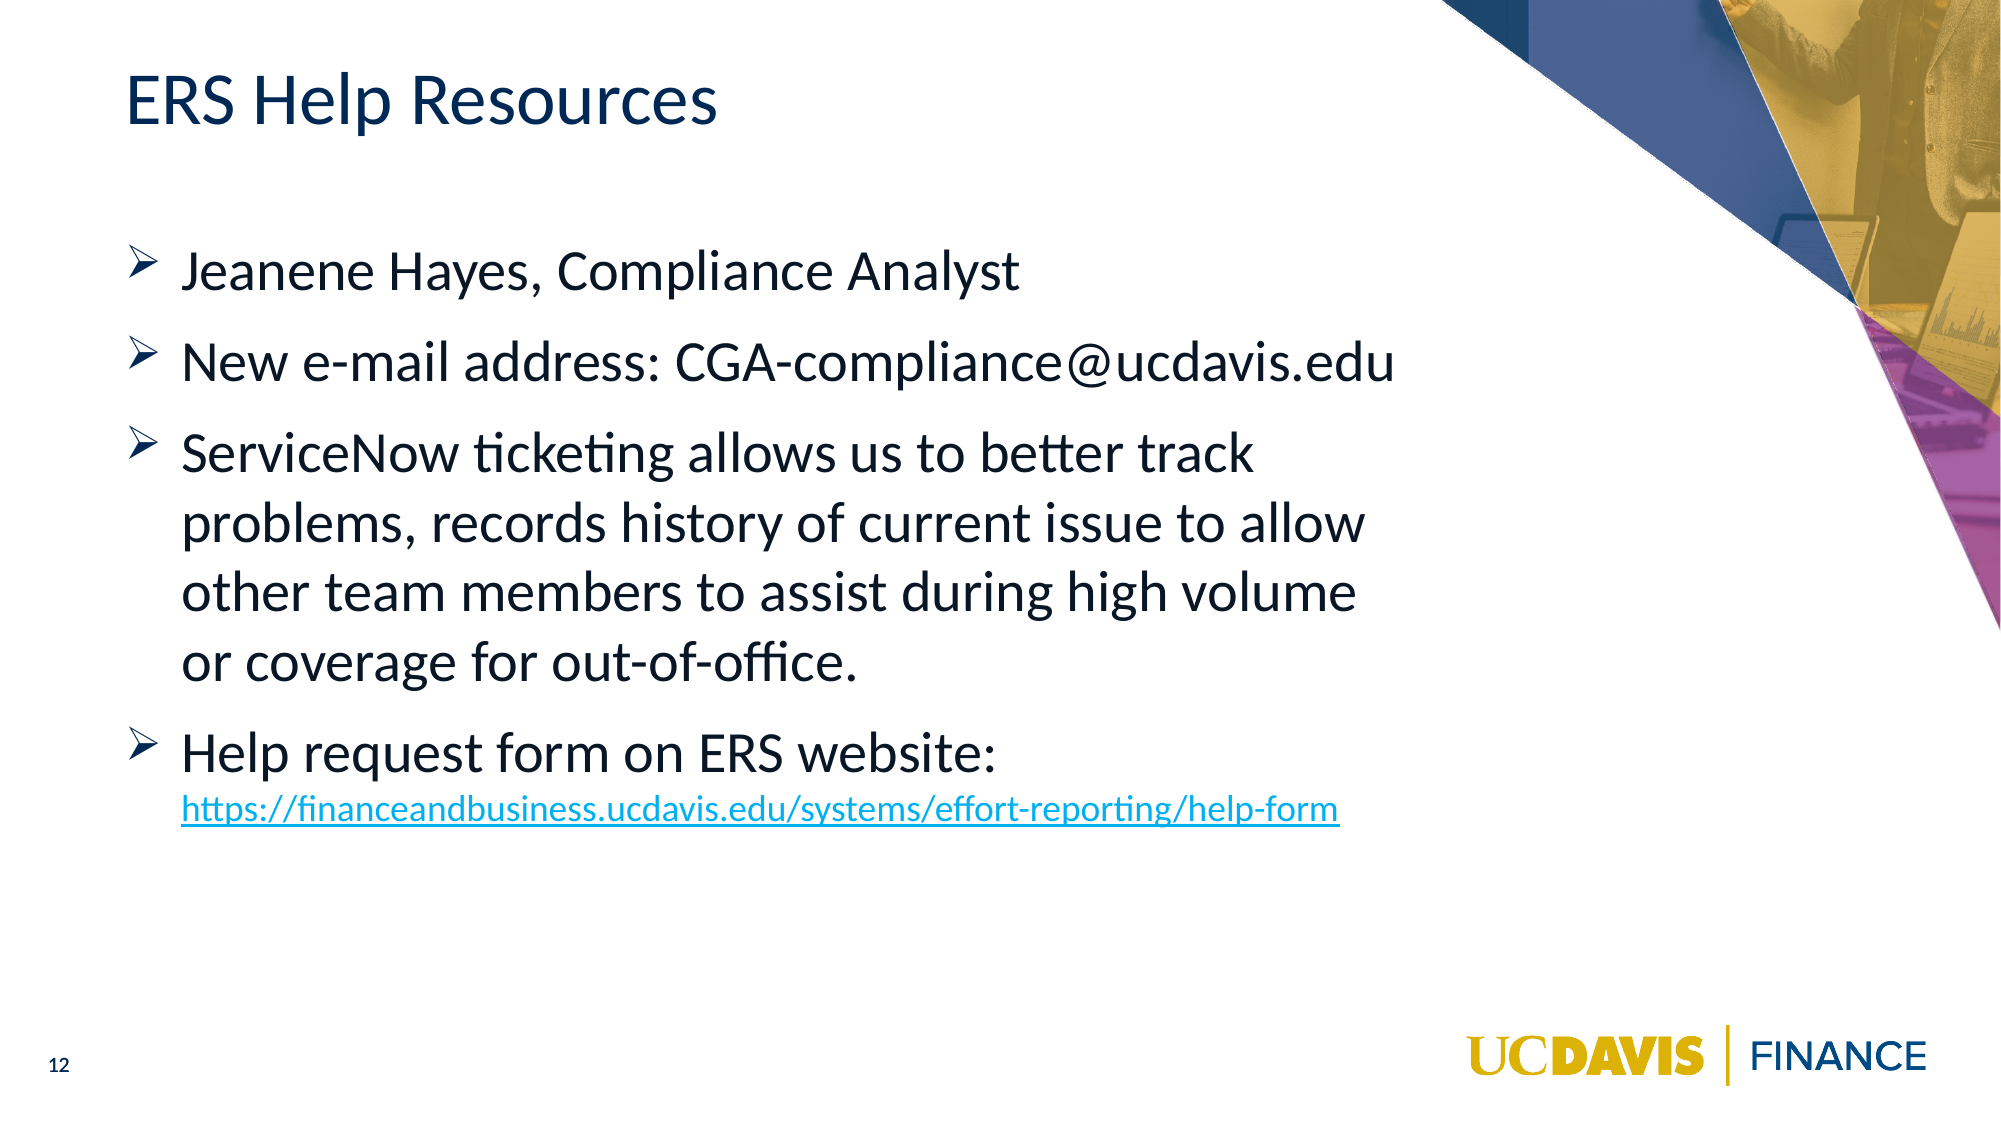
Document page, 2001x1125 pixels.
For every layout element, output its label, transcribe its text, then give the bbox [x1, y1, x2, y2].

title ERS Help Resources [109, 42, 1521, 177]
picture [1335, 0, 2001, 769]
list Jeanene Hayes, Compliance Analyst New e-mail address: CGA-compliance@ucdavis.edu ServiceNow ticketing allows us to better track problems, records history of current issue to allow other team members to assist during high volume or coverage for out-of-office. Help request form on ERS website: https://financeandbusiness.ucdavis.edu/systems/effort-reporting/help-form [109, 224, 1437, 992]
picture [1466, 1025, 1928, 1086]
